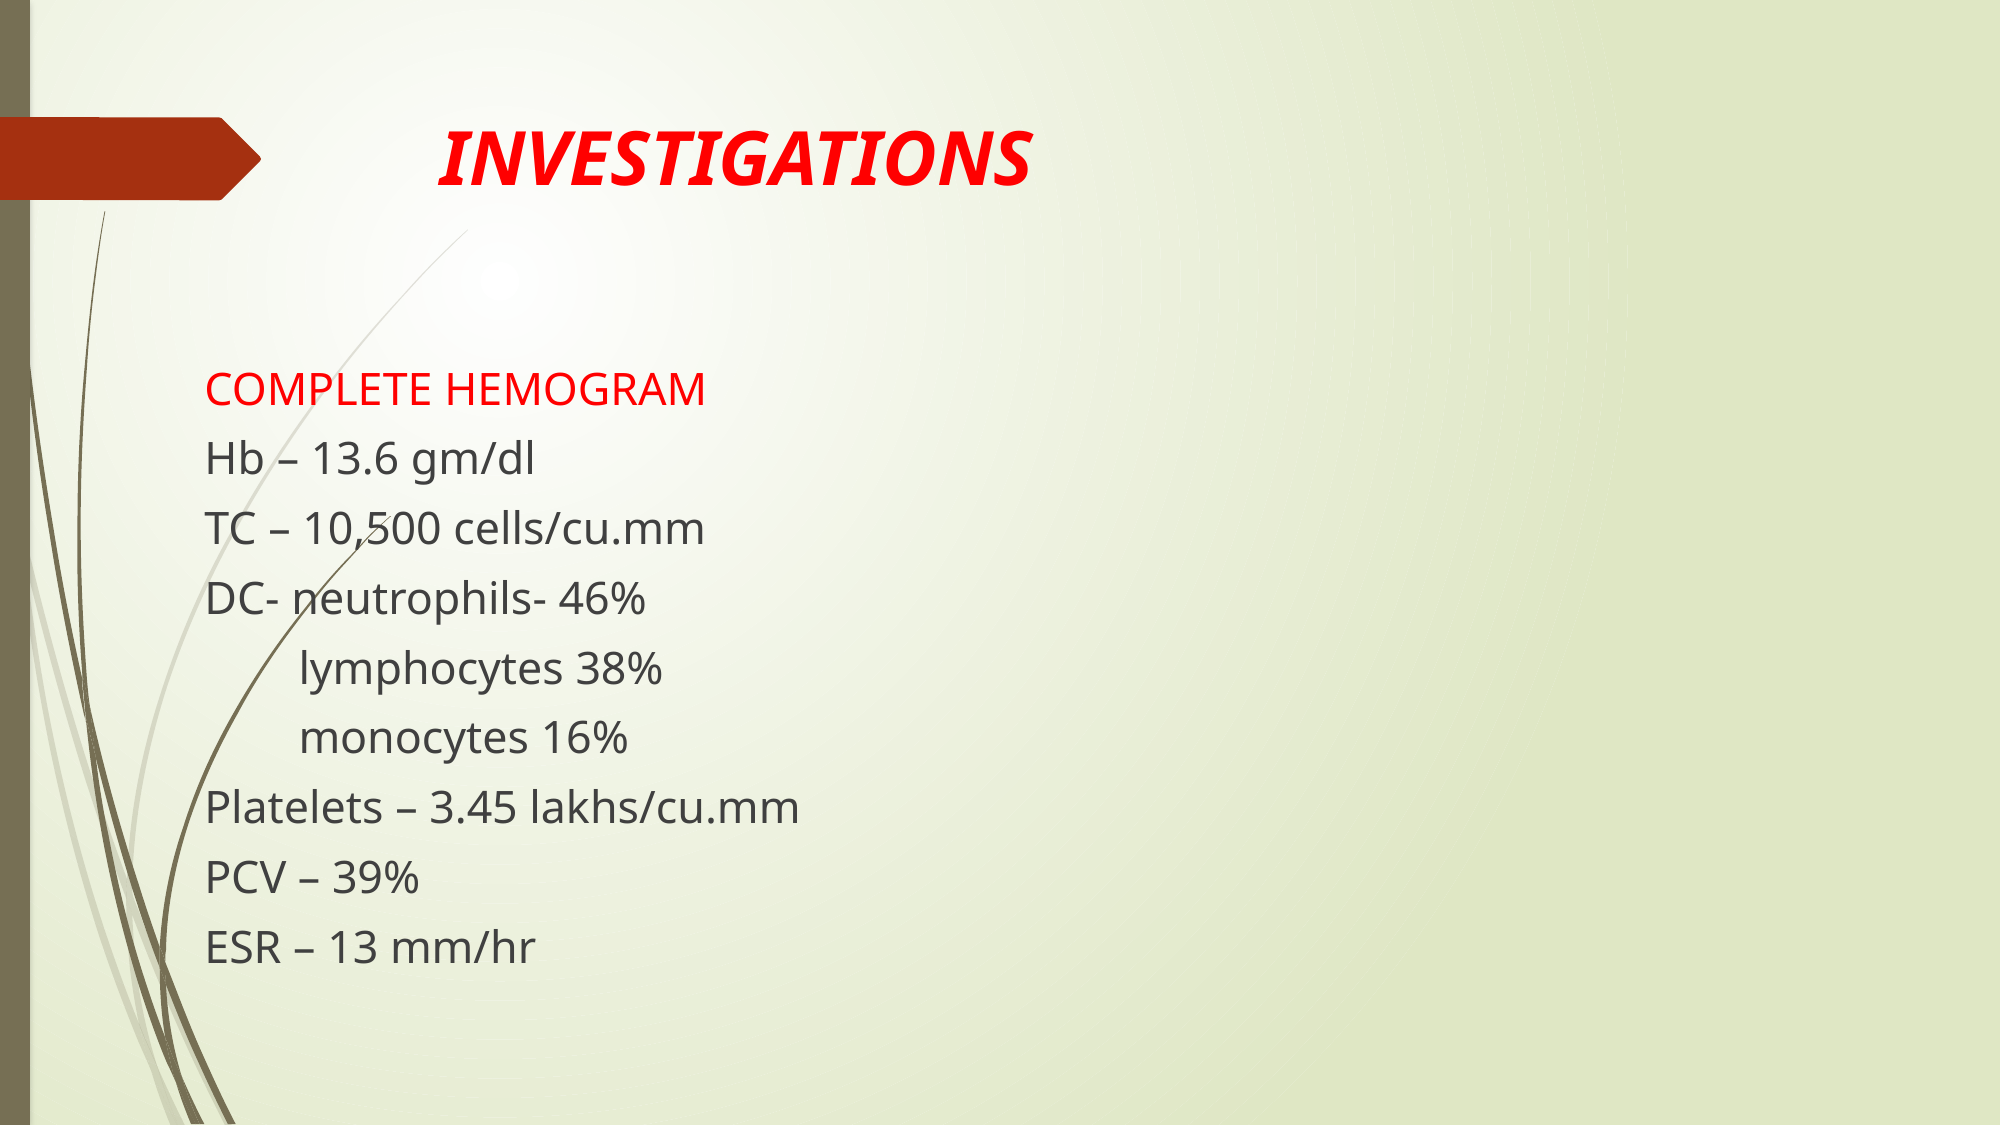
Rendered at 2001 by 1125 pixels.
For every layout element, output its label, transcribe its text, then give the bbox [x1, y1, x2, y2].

list COMPLETE HEMOGRAM Hb – 13.6 gm/dl TC – 10,500 cells/cu.mm DC- neutrophils- 46% lymphocytes 38% monocytes 16% Platelets – 3.45 lakhs/cu.mm PCV – 39% ESR – 13 mm/hr [189, 352, 1627, 988]
title INVESTIGATIONS [425, 102, 1888, 313]
